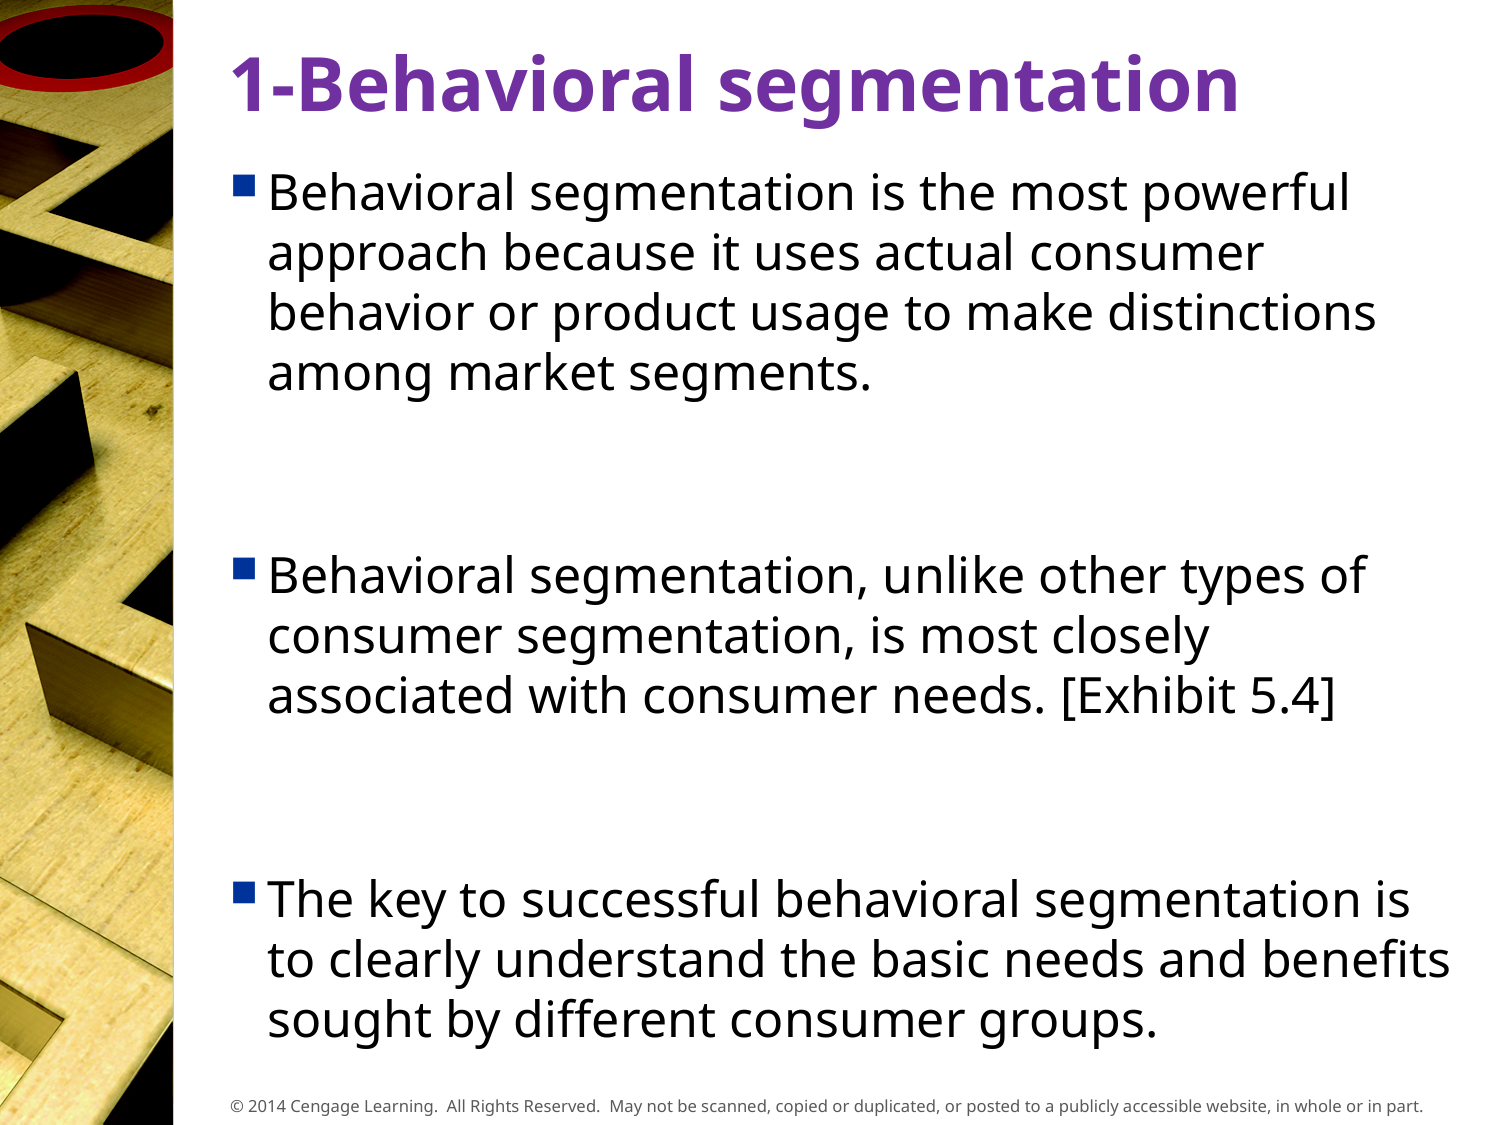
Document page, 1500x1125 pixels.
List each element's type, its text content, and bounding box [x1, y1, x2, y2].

title 1-Behavioral segmentation [213, 29, 1454, 153]
list Behavioral segmentation is the most powerful approach because it uses actual consumer behavior or product usage to make distinctions among market segments. Behavioral segmentation, unlike other types of consumer segmentation, is most closely associated with consumer needs. [Exhibit 5.4] The key to successful behavioral segmentation is to clearly understand the basic needs and benefits sought by different consumer groups. [215, 152, 1478, 981]
picture [0, 0, 174, 1125]
